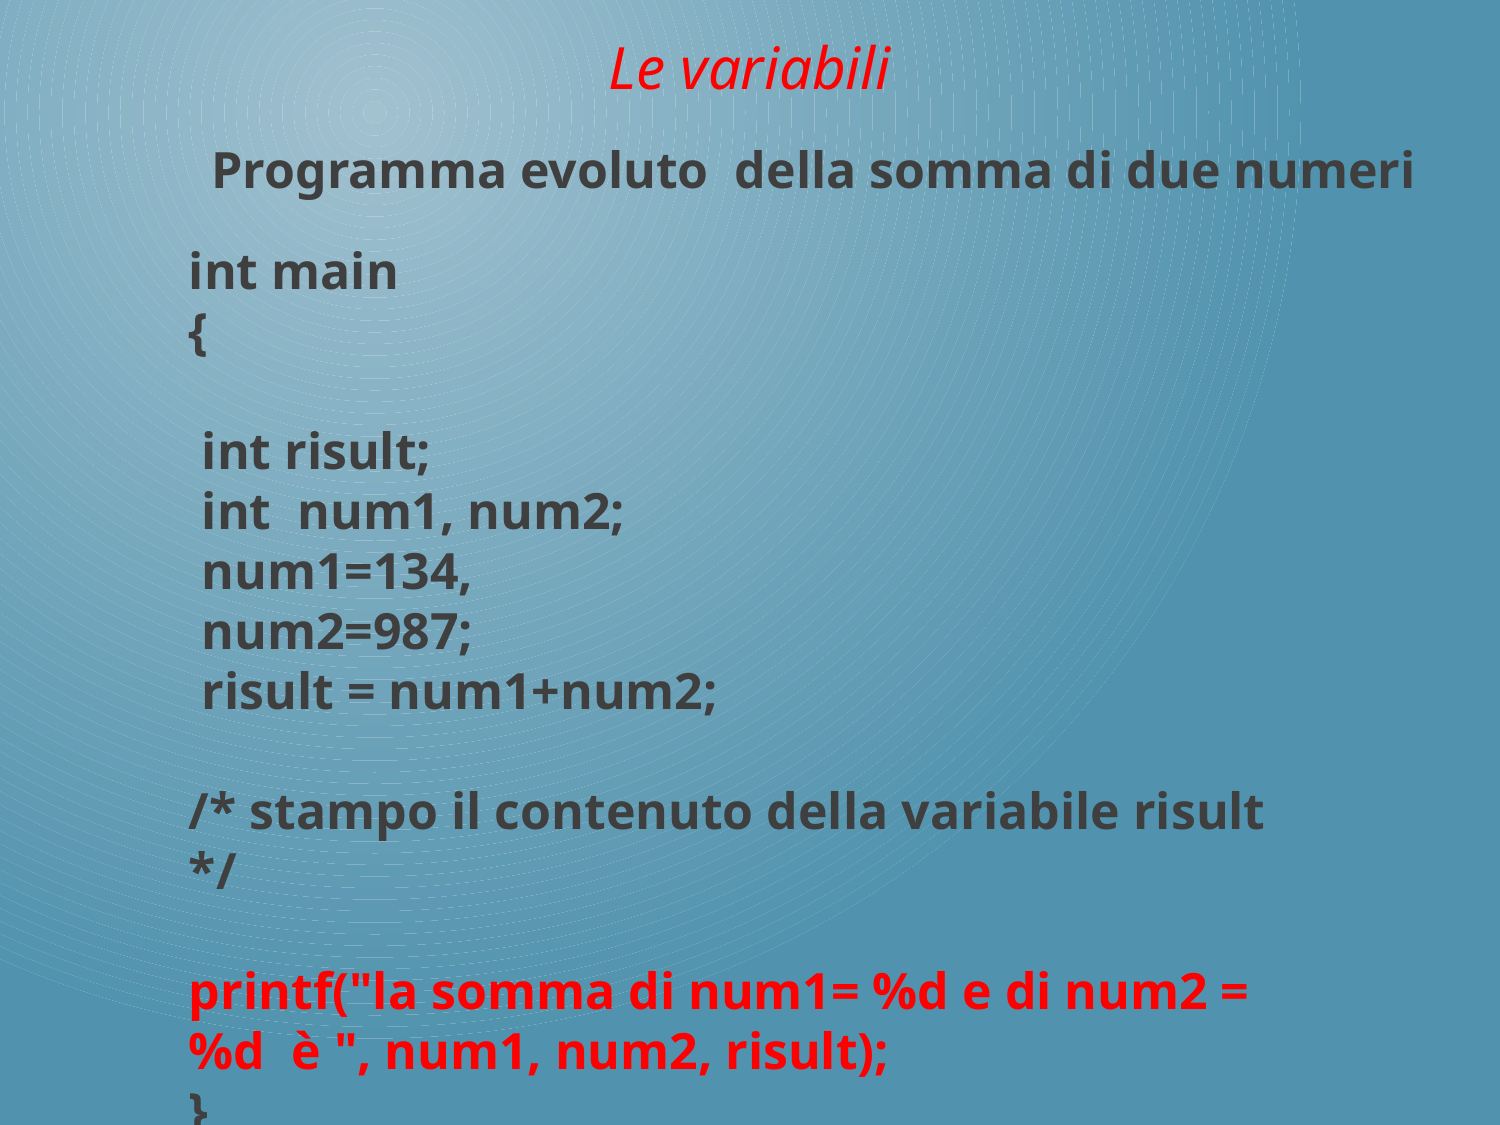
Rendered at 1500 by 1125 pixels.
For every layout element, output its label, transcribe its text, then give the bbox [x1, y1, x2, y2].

text_box int main { int risult; int num1, num2; num1=134, num2=987; risult = num1+num2; /* stampo il contenuto della variabile risult */ printf("la somma di num1= %d e di num2 =%d è ", num1, num2, risult); } [174, 231, 1282, 1125]
text_box Le variabili [0, 23, 1500, 126]
text_box Programma evoluto della somma di due numeri [196, 130, 1444, 206]
